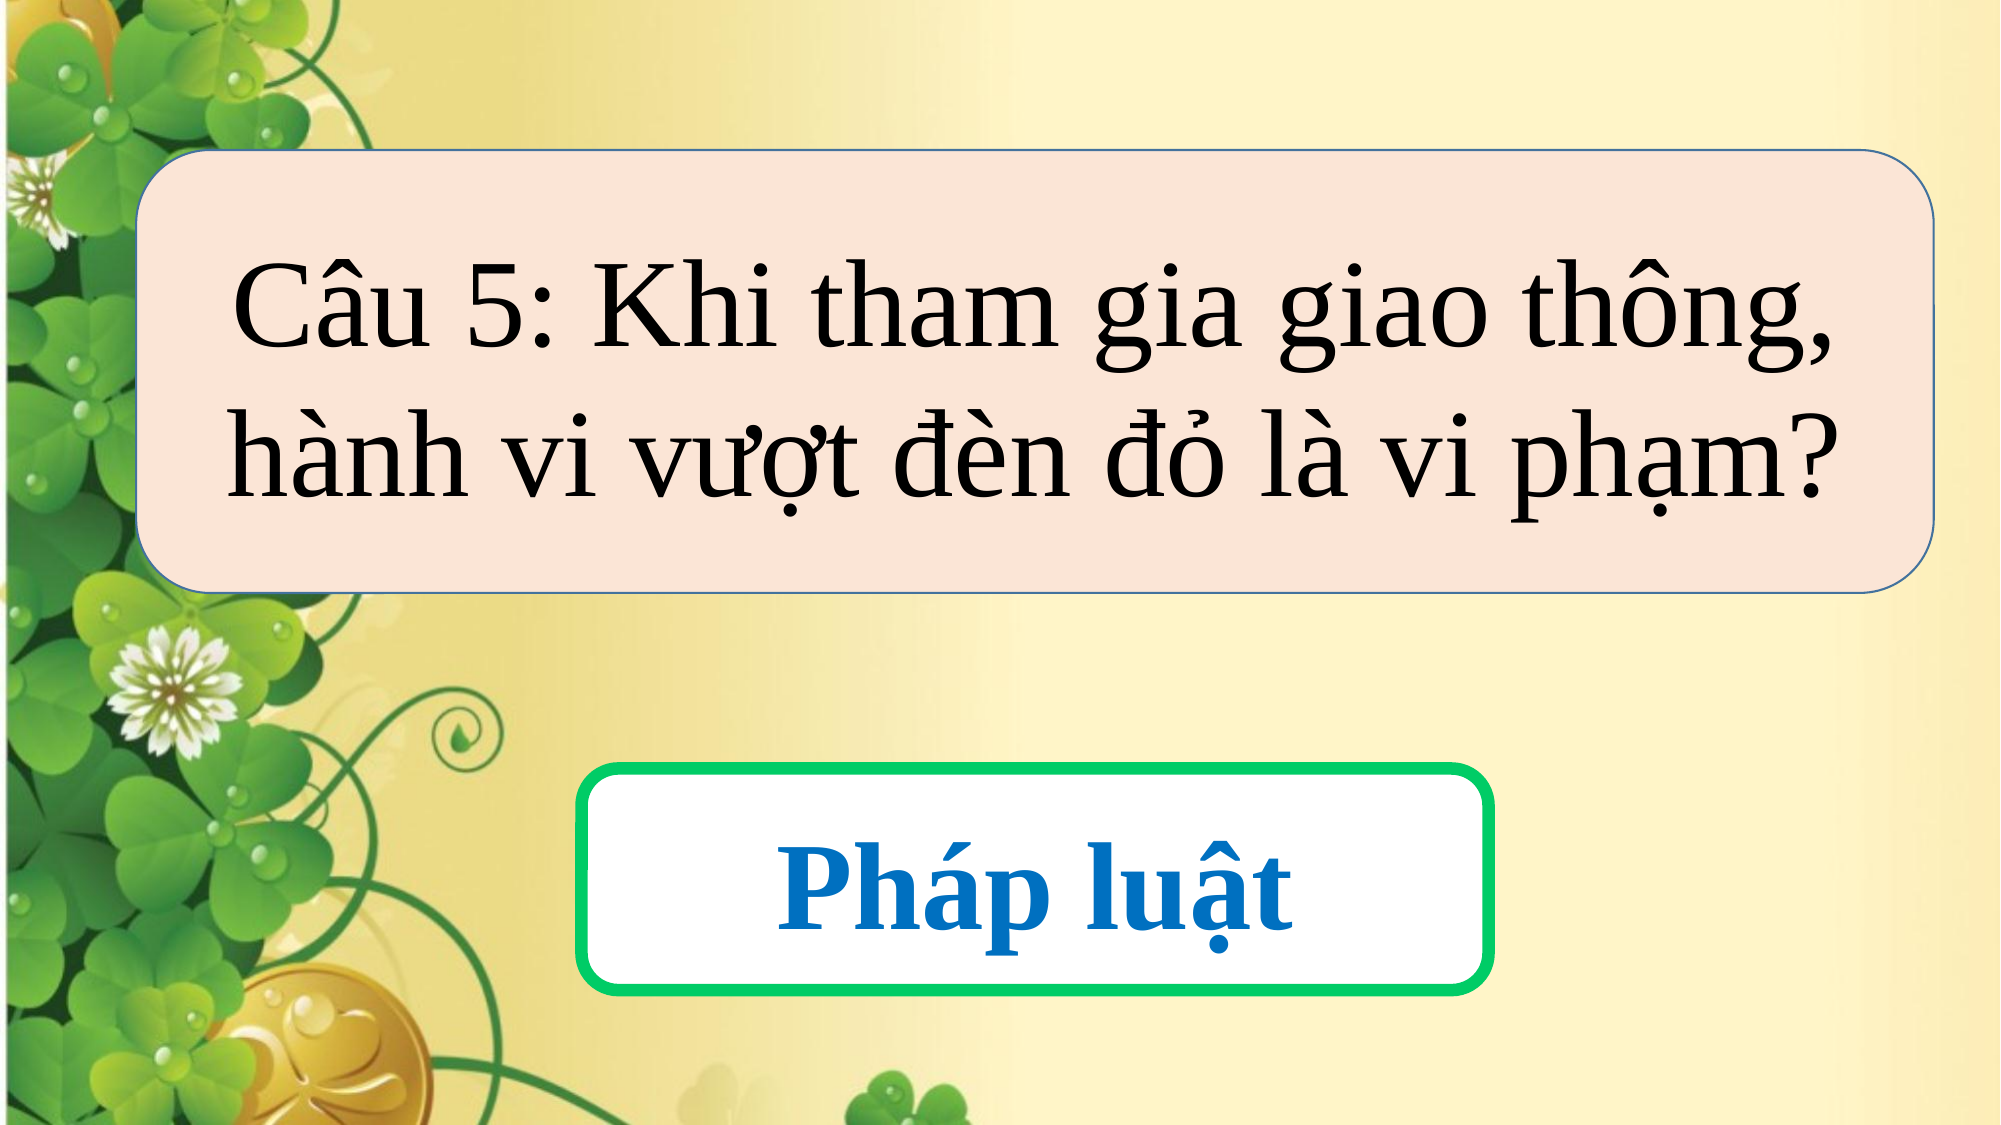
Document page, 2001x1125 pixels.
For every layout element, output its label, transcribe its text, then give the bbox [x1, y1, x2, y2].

text_box Câu 5: Khi tham gia giao thông, hành vi vượt đèn đỏ là vi phạm? [135, 148, 1935, 595]
text_box Pháp luật [580, 767, 1490, 992]
picture [0, 0, 2001, 1125]
